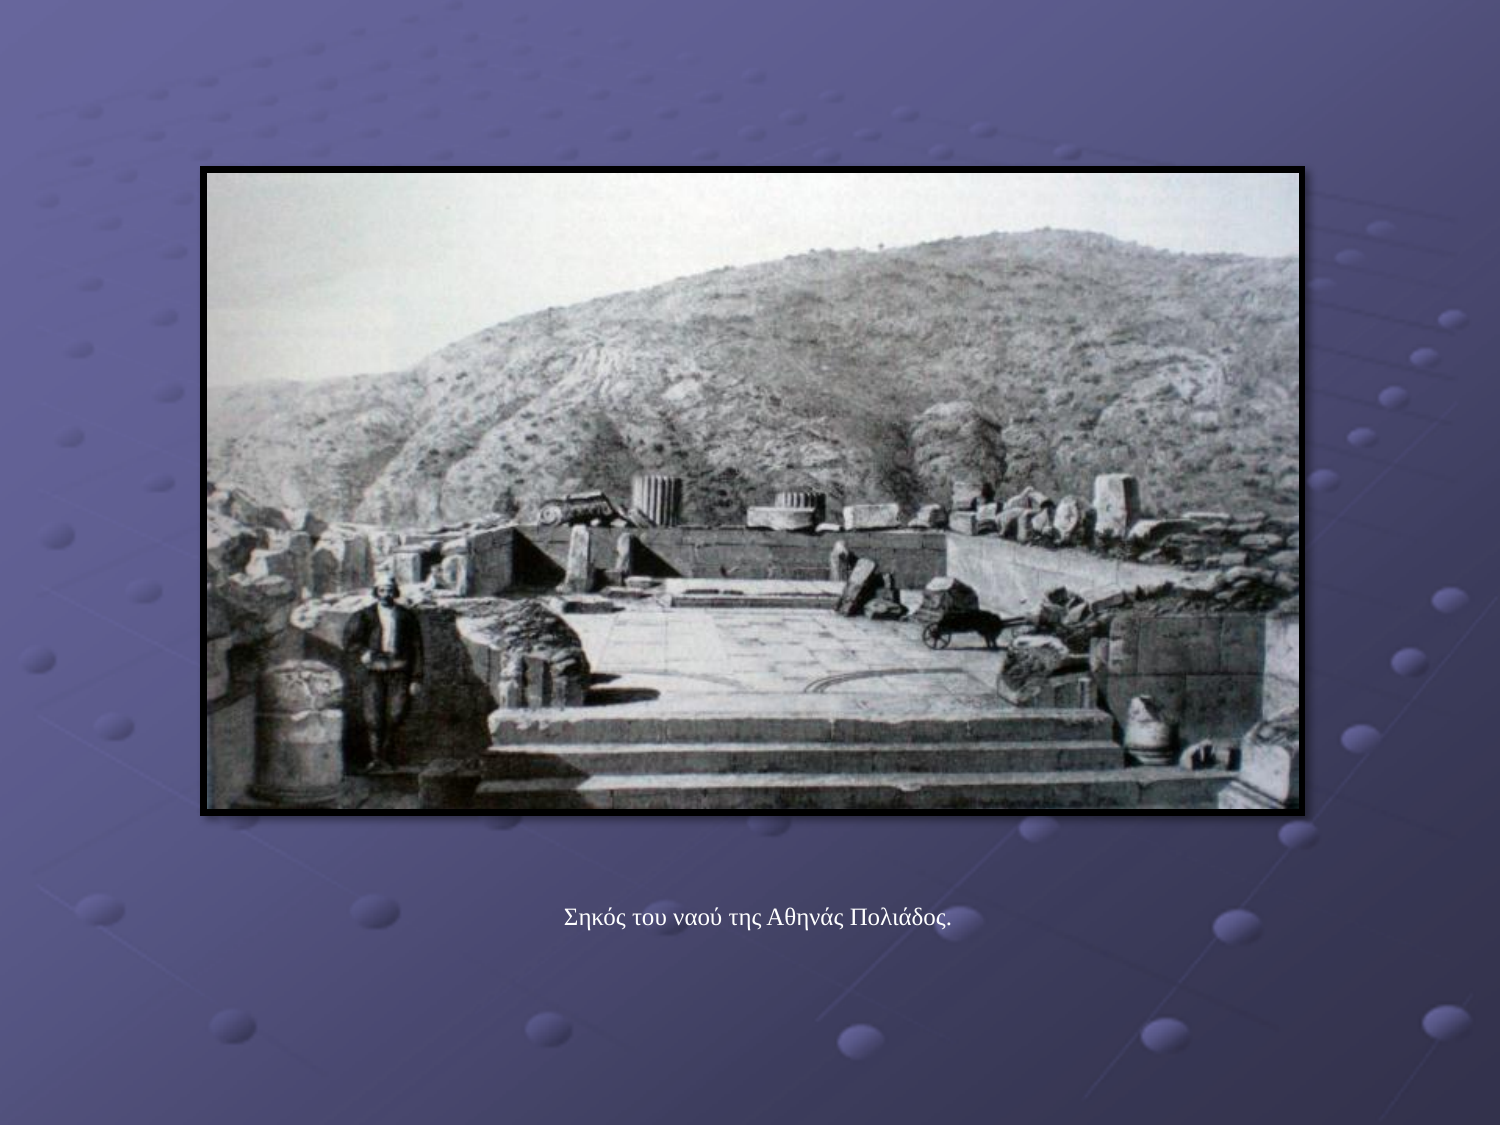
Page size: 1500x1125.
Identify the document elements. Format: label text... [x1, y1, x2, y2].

picture [0, 0, 1500, 1125]
text_box Σηκός του ναού της Αθηνάς Πολιάδος. [549, 893, 1117, 938]
